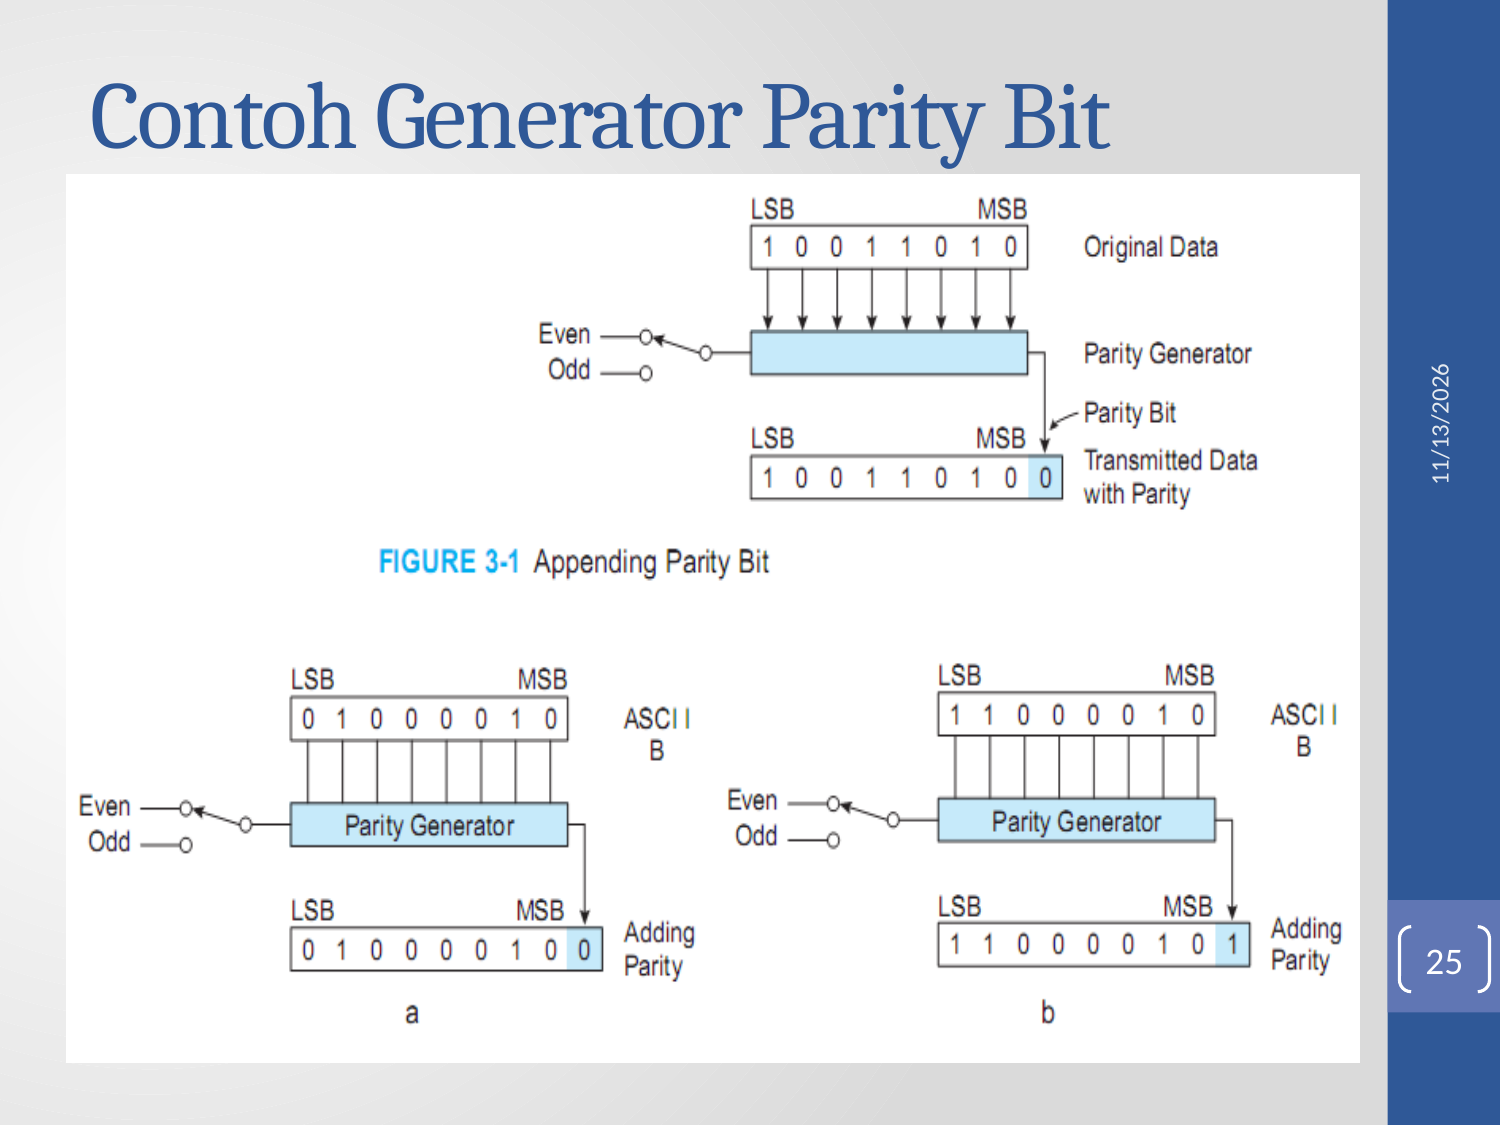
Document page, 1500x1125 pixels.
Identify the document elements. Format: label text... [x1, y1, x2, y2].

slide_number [1408, 100, 1469, 501]
picture [65, 174, 1360, 1063]
title Contoh Generator Parity Bit [75, 45, 1325, 167]
slide_number 25 [1397, 925, 1492, 994]
